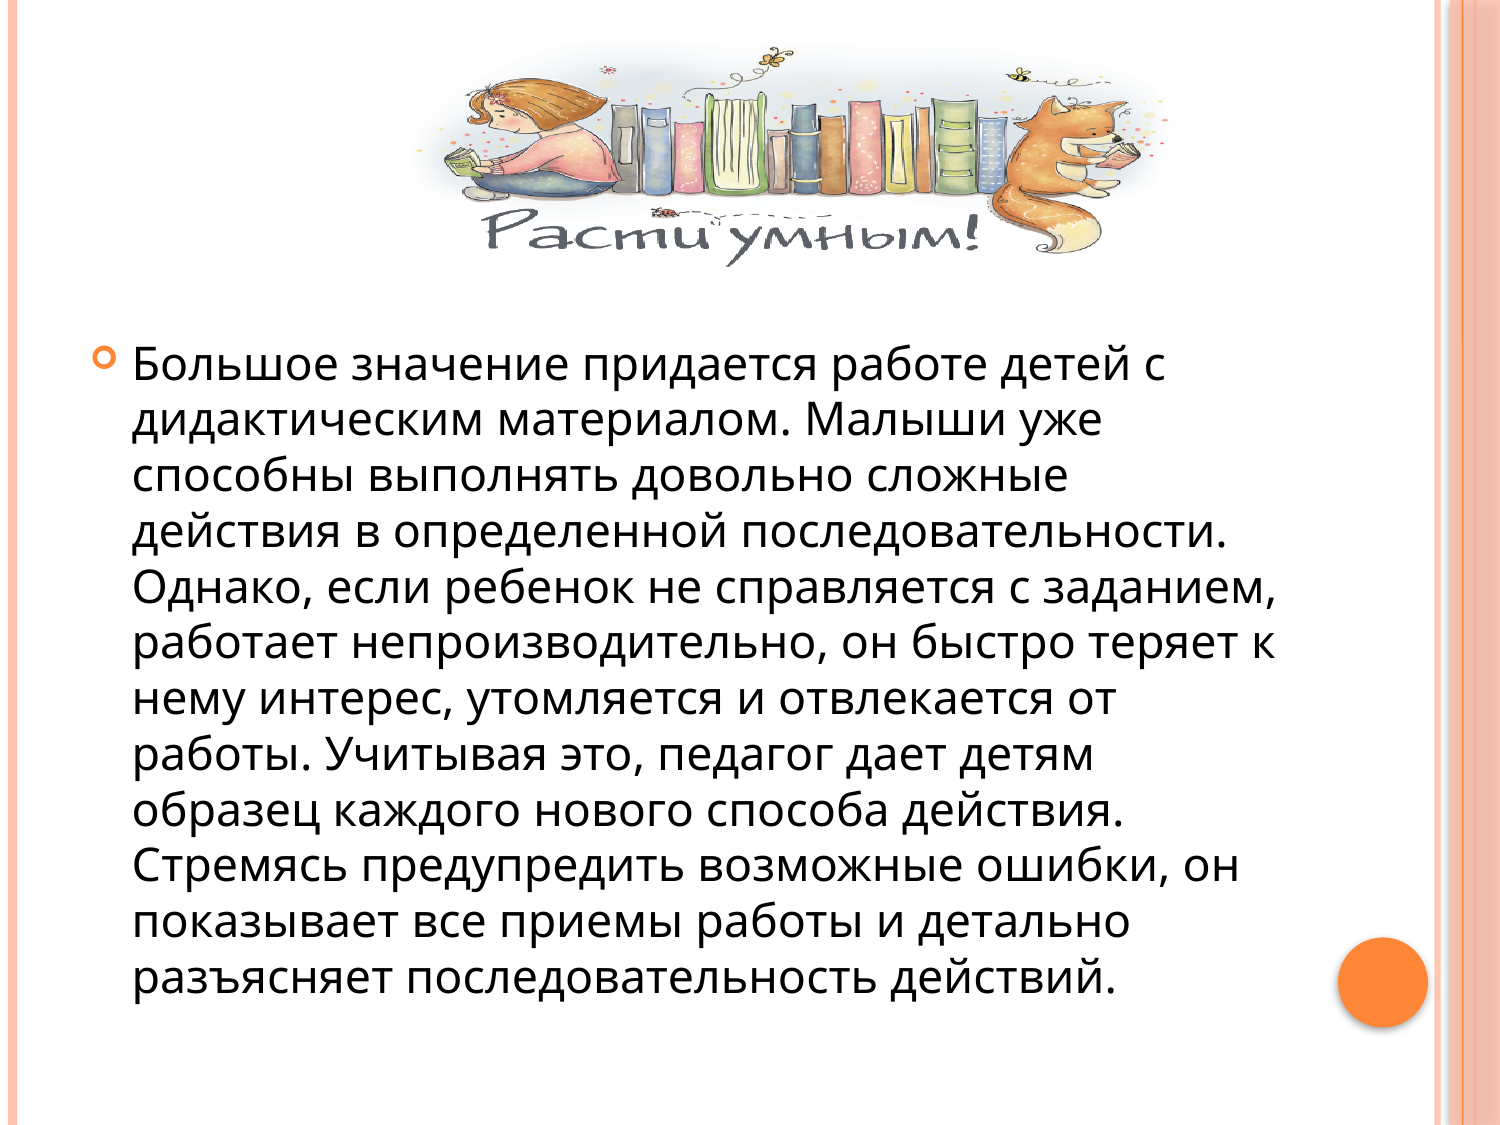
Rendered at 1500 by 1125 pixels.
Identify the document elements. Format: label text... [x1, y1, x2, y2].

list Большое значение придается работе детей с дидактическим материалом. Малыши уже способны выполнять довольно сложные действия в определенной последовательности. Однако, если ребенок не справляется с заданием, работает непроизводительно, он быстро теряет к нему интерес, утомляется и отвлекается от работы. Учитывая это, педагог дает детям образец каждого нового способа действия. Стремясь предупредить возможные ошибки, он показывает все приемы работы и детально разъясняет последовательность действий. [75, 326, 1300, 1062]
picture [395, 42, 1188, 268]
